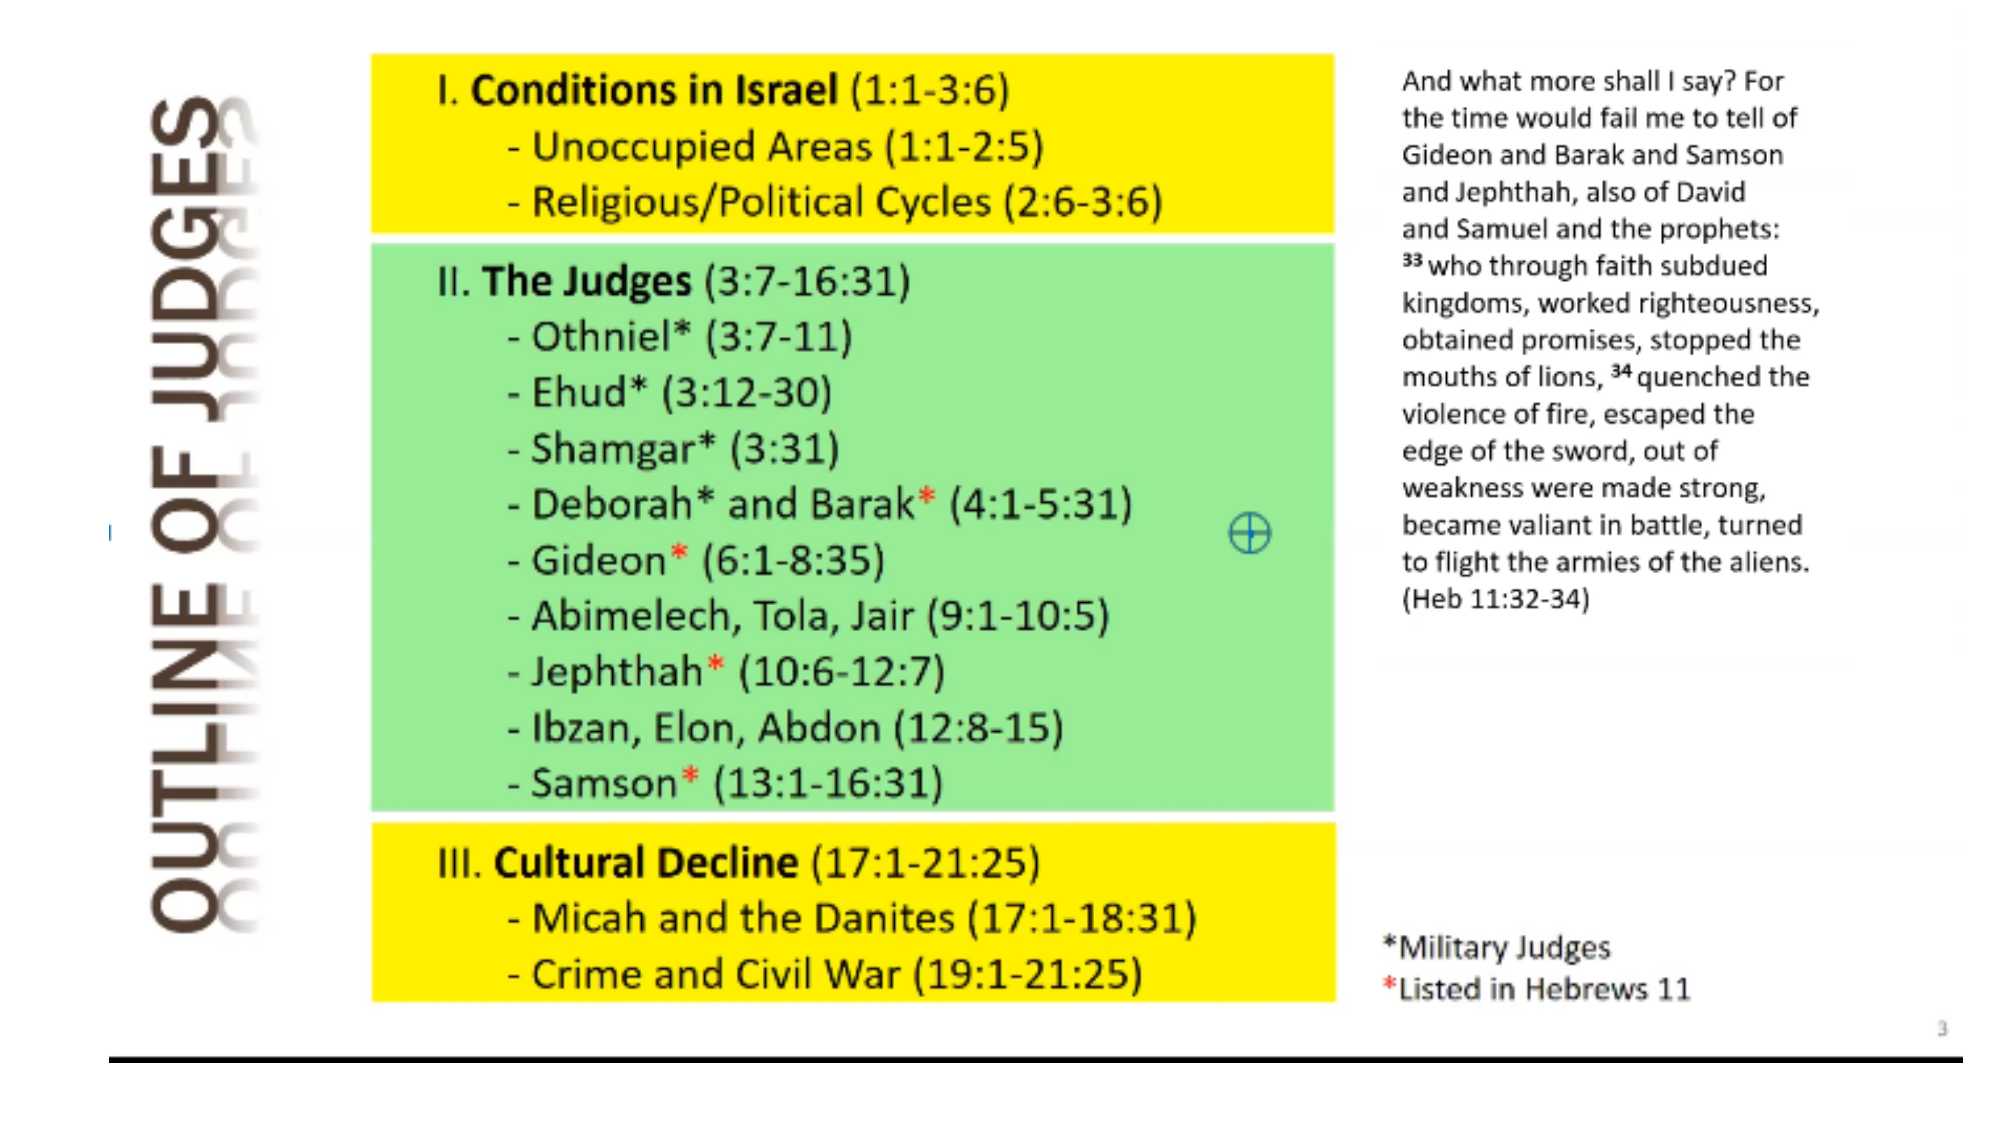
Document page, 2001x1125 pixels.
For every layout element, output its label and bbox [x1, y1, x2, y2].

picture [109, 12, 1963, 1063]
